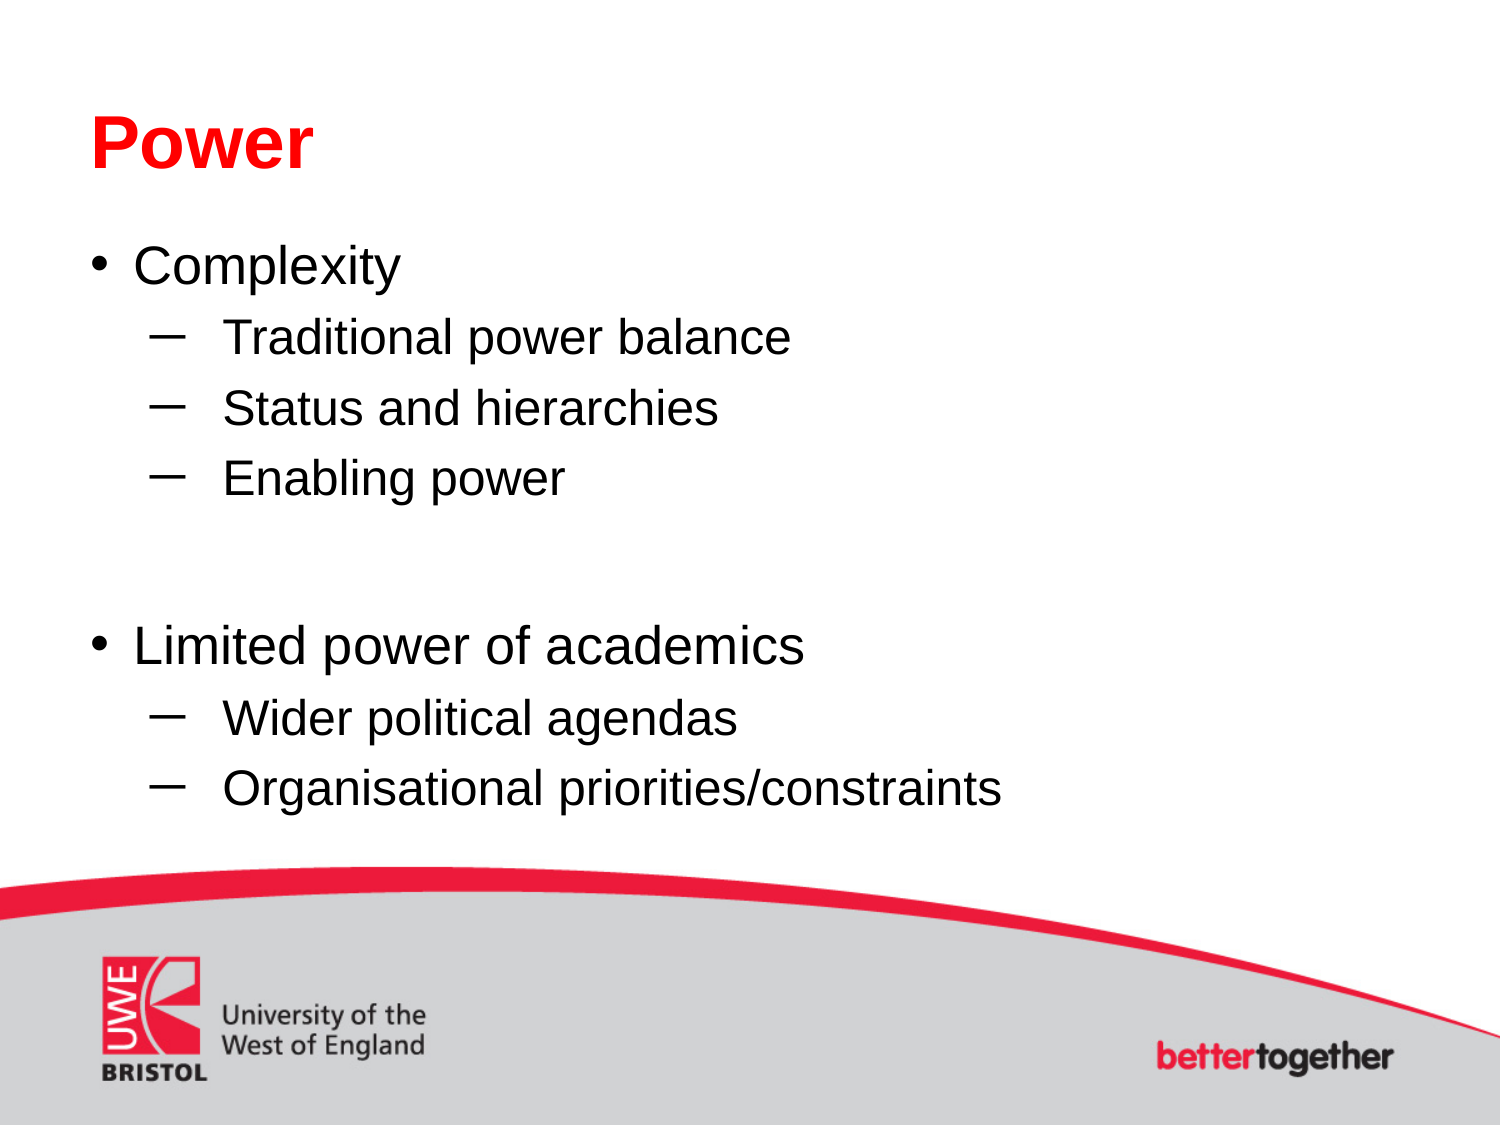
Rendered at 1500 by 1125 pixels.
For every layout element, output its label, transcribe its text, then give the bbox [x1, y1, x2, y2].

picture [0, 0, 1500, 1125]
list Complexity Traditional power balance Status and hierarchies Enabling power Limited power of academics Wider political agendas Organisational priorities/constraints [74, 222, 1426, 1006]
title Power [74, 44, 1426, 222]
